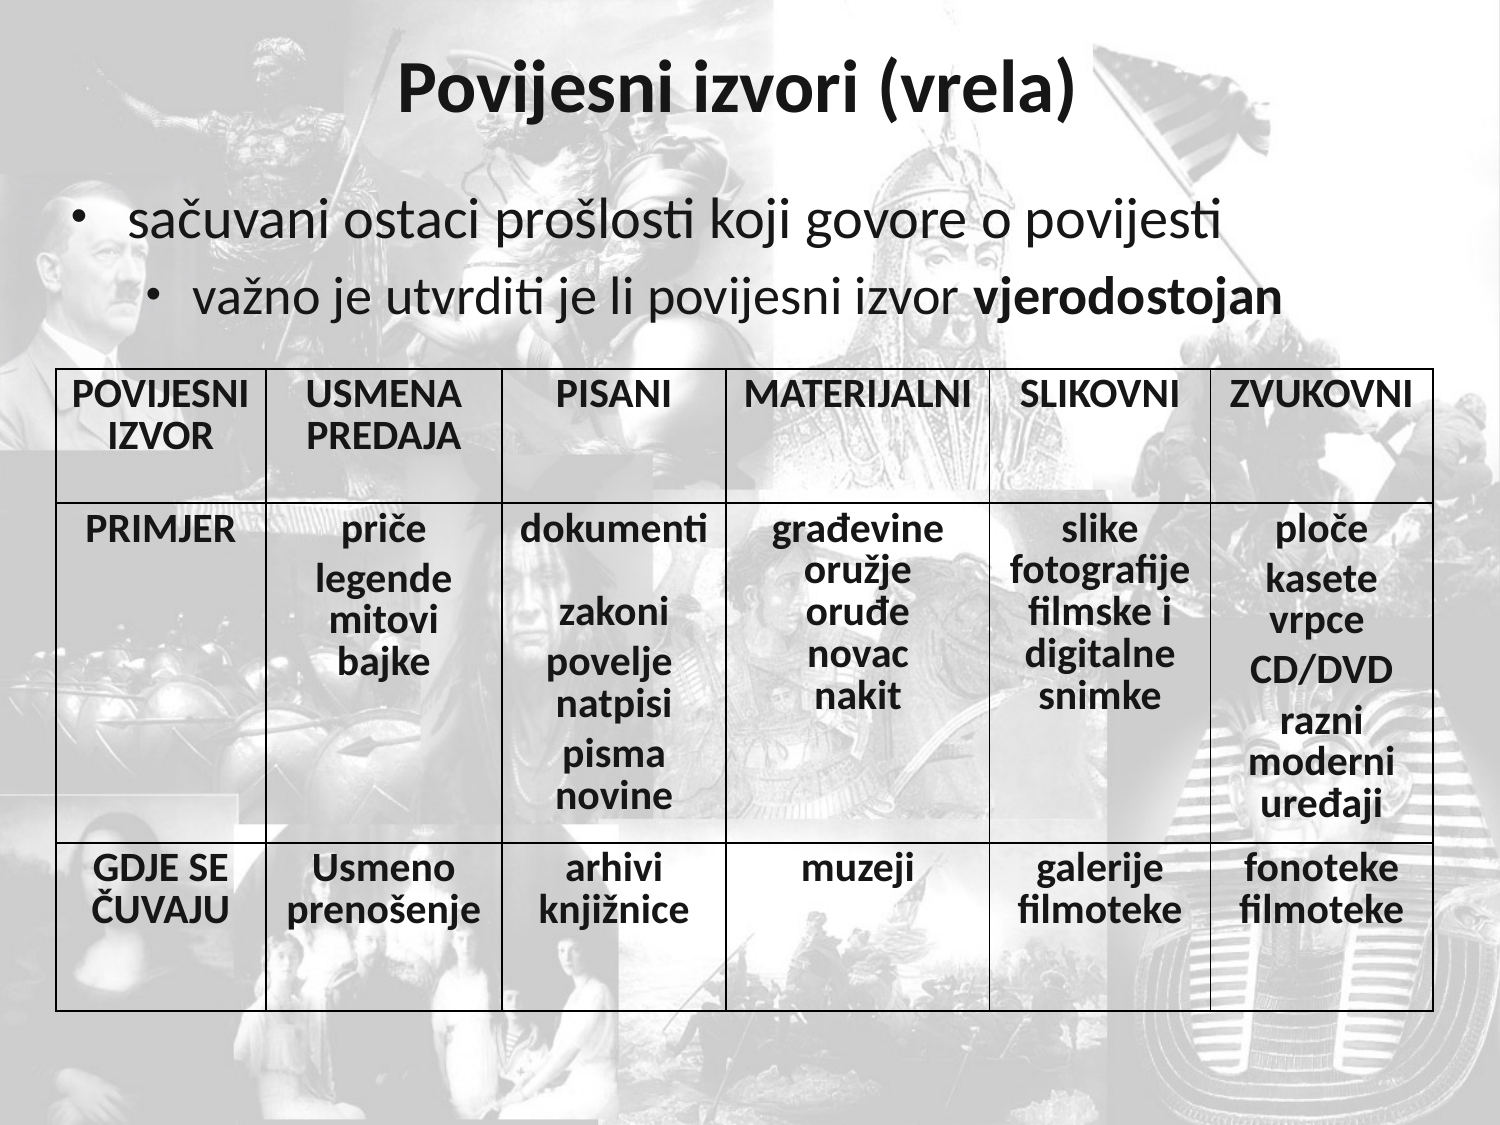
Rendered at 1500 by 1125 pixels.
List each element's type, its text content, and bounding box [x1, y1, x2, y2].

table_header POVIJESNI IZVOR [57, 370, 265, 502]
table_cell PRIMJER [57, 504, 265, 842]
table_cell GDJE SE ČUVAJU [57, 844, 265, 1010]
table_cell priče legende mitovi bajke [267, 504, 501, 842]
table_cell dokumenti zakoni povelje natpisi pisma novine [503, 504, 725, 842]
table_cell muzeji [727, 844, 989, 1010]
text_box Povijesni izvori (vrela) [47, 23, 1430, 142]
table_cell slike fotografije filmske i digitalne snimke [990, 504, 1210, 842]
text_box sačuvani ostaci prošlosti koji govore o povijesti važno je utvrditi je li povijesni izvor vjerodostojan [56, 172, 1428, 339]
table_cell ploče kasete vrpce CD/DVD razni moderni uređaji [1211, 504, 1432, 842]
table_cell fonoteke filmoteke [1211, 844, 1432, 1010]
table_cell arhivi knjižnice [503, 844, 725, 1010]
table_header SLIKOVNI [990, 370, 1210, 502]
table_cell Usmeno prenošenje [267, 844, 501, 1010]
table_header MATERIJALNI [727, 370, 989, 502]
table_cell građevine oružje oruđe novac nakit [727, 504, 989, 842]
table_header PISANI [503, 370, 725, 502]
table_header USMENA PREDAJA [267, 370, 501, 502]
table_header ZVUKOVNI [1211, 370, 1432, 502]
picture [0, 0, 1500, 1125]
table_cell galerije filmoteke [990, 844, 1210, 1010]
